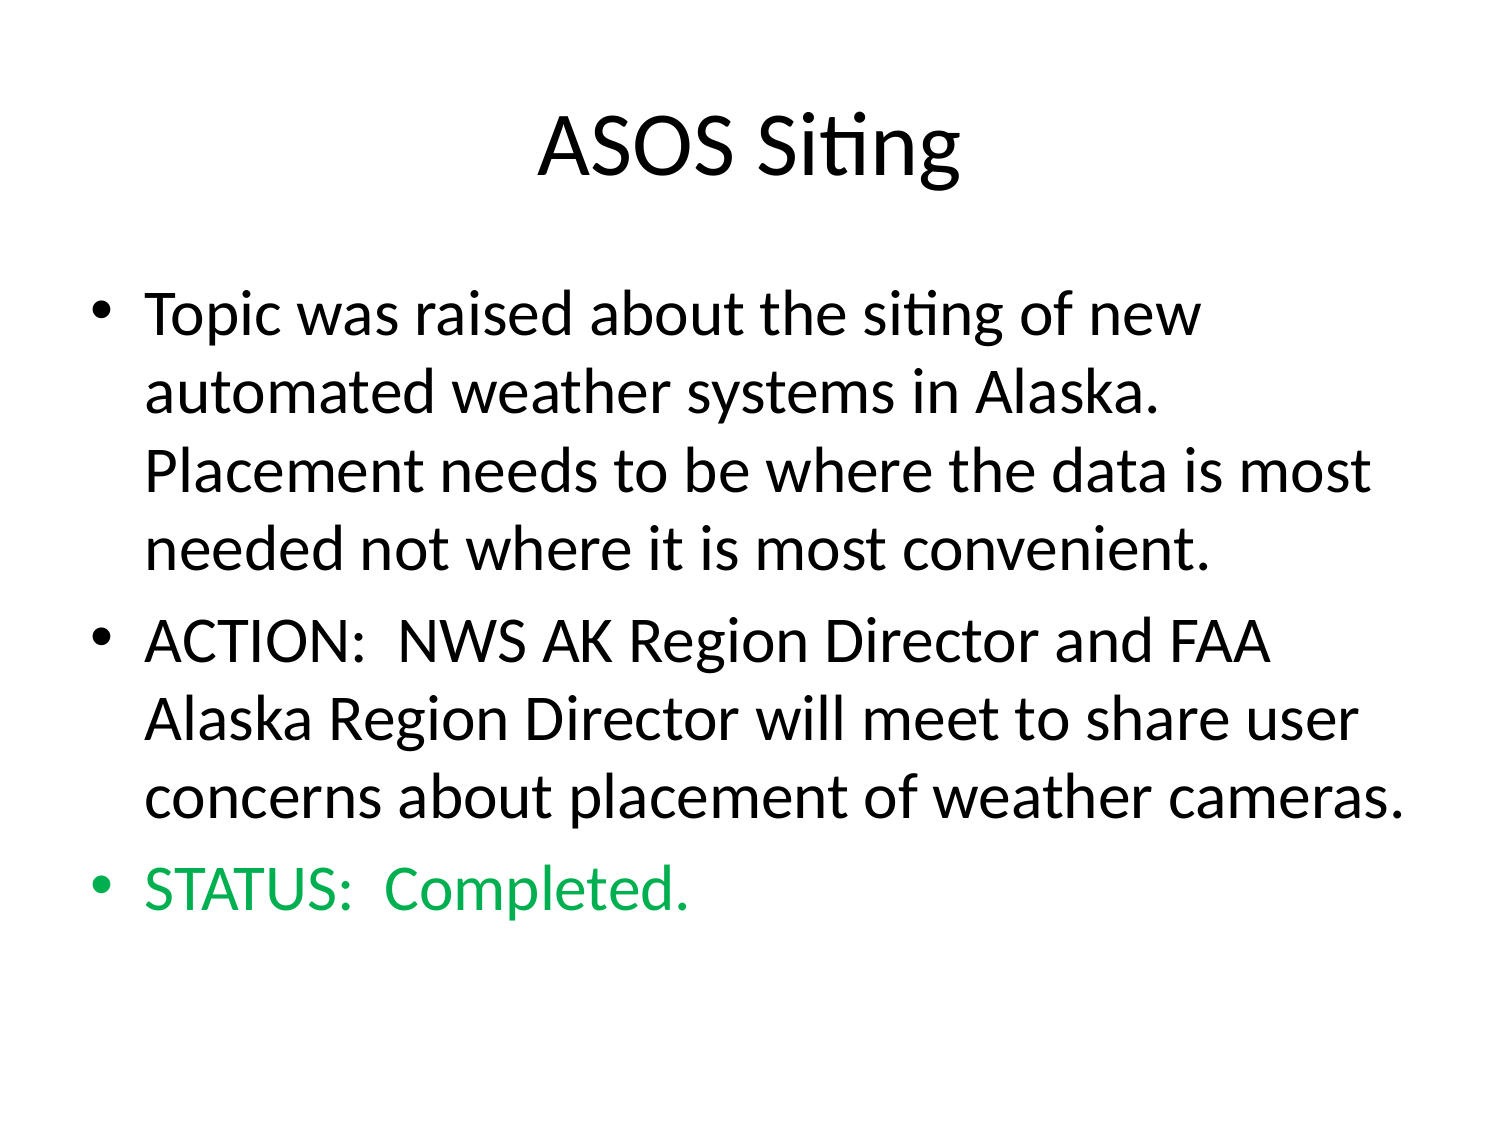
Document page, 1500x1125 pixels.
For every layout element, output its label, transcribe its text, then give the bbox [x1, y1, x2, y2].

list Topic was raised about the siting of new automated weather systems in Alaska. Placement needs to be where the data is most needed not where it is most convenient. ACTION: NWS AK Region Director and FAA Alaska Region Director will meet to share user concerns about placement of weather cameras. STATUS: Completed. [75, 262, 1425, 1005]
title ASOS Siting [75, 45, 1425, 233]
